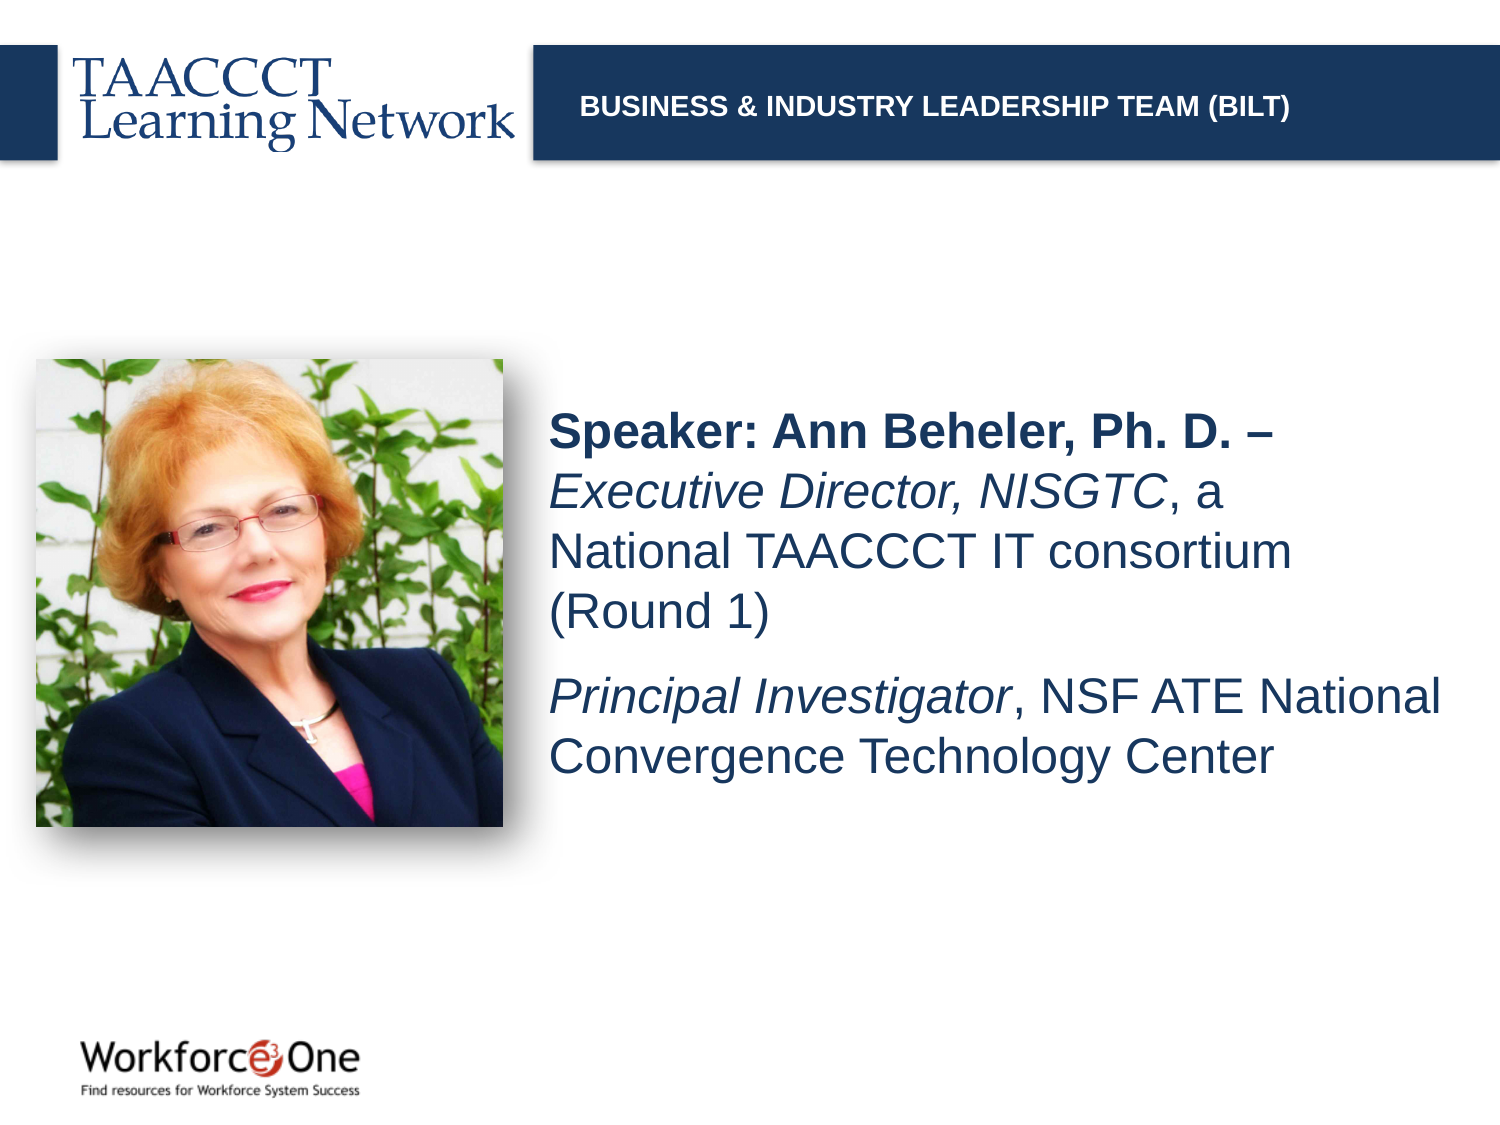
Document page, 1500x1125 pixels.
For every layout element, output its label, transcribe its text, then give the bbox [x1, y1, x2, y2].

text_box Speaker: Ann Beheler, Ph. D. – Executive Director, NISGTC, a National TAACCCT IT consortium (Round 1) Principal Investigator, NSF ATE National Convergence Technology Center [533, 264, 1467, 917]
picture [35, 359, 503, 827]
title Business & Industry Leadership Team (BILT) [564, 47, 1473, 163]
picture [57, 989, 384, 1125]
